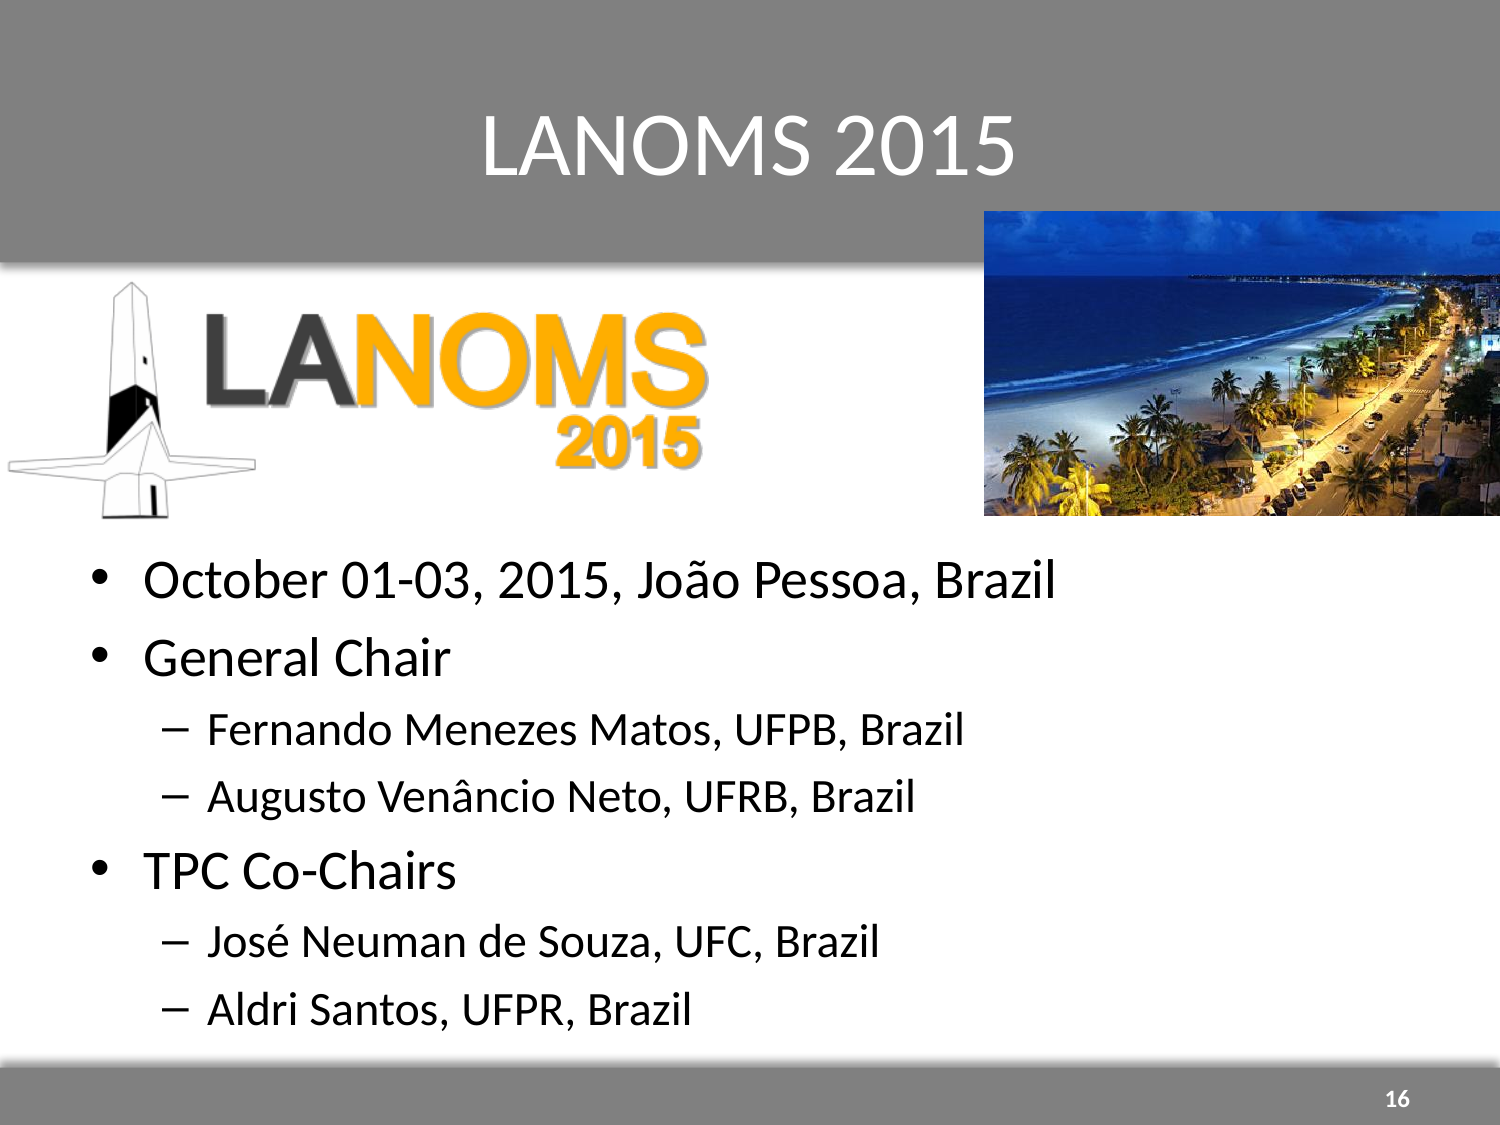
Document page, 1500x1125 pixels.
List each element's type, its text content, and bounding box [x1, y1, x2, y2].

slide_number 16 [1074, 1067, 1425, 1125]
picture [984, 211, 1500, 516]
picture [0, 268, 730, 536]
list October 01-03, 2015, João Pessoa, Brazil General Chair Fernando Menezes Matos, UFPB, Brazil Augusto Venâncio Neto, UFRB, Brazil TPC Co-Chairs José Neuman de Souza, UFC, Brazil Aldri Santos, UFPR, Brazil [75, 534, 1425, 1047]
title LANOMS 2015 [75, 45, 1425, 233]
